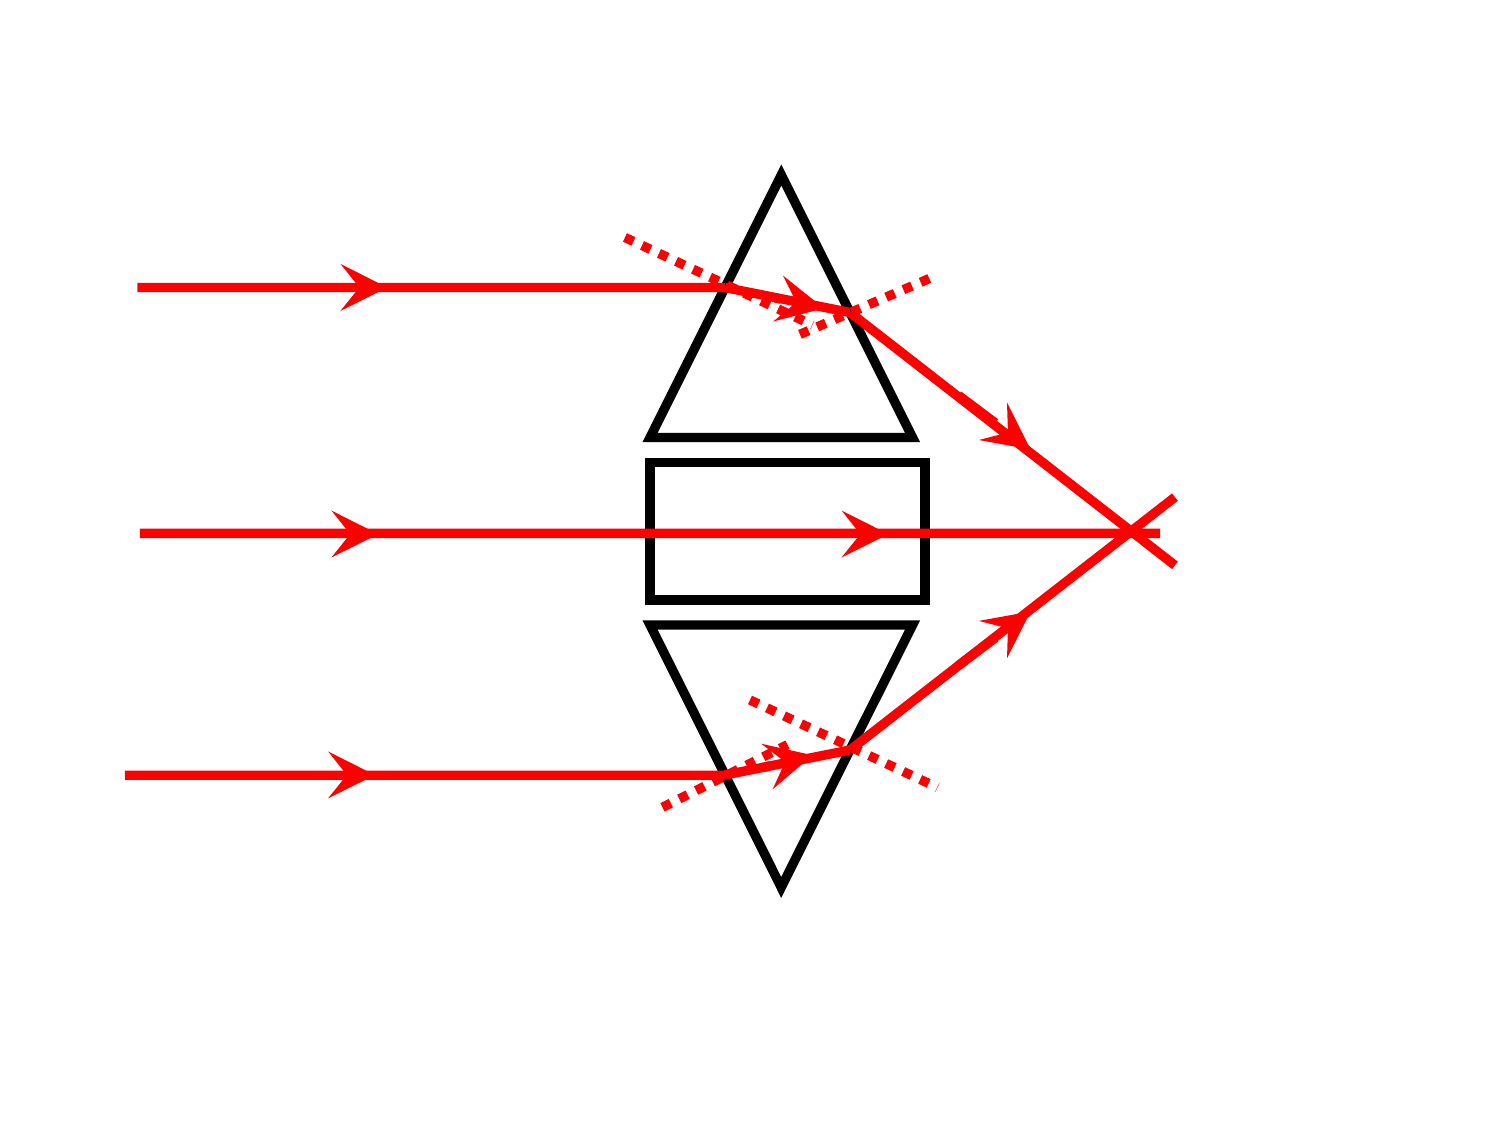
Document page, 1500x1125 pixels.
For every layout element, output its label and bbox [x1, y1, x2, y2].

text_box [849, 312, 1176, 496]
text_box [650, 624, 844, 763]
text_box [650, 543, 844, 600]
text_box [724, 749, 851, 776]
text_box [650, 299, 844, 438]
text_box [724, 287, 851, 313]
text_box [849, 496, 1176, 751]
text_box [727, 174, 837, 285]
text_box [729, 784, 833, 888]
text_box [650, 462, 844, 528]
